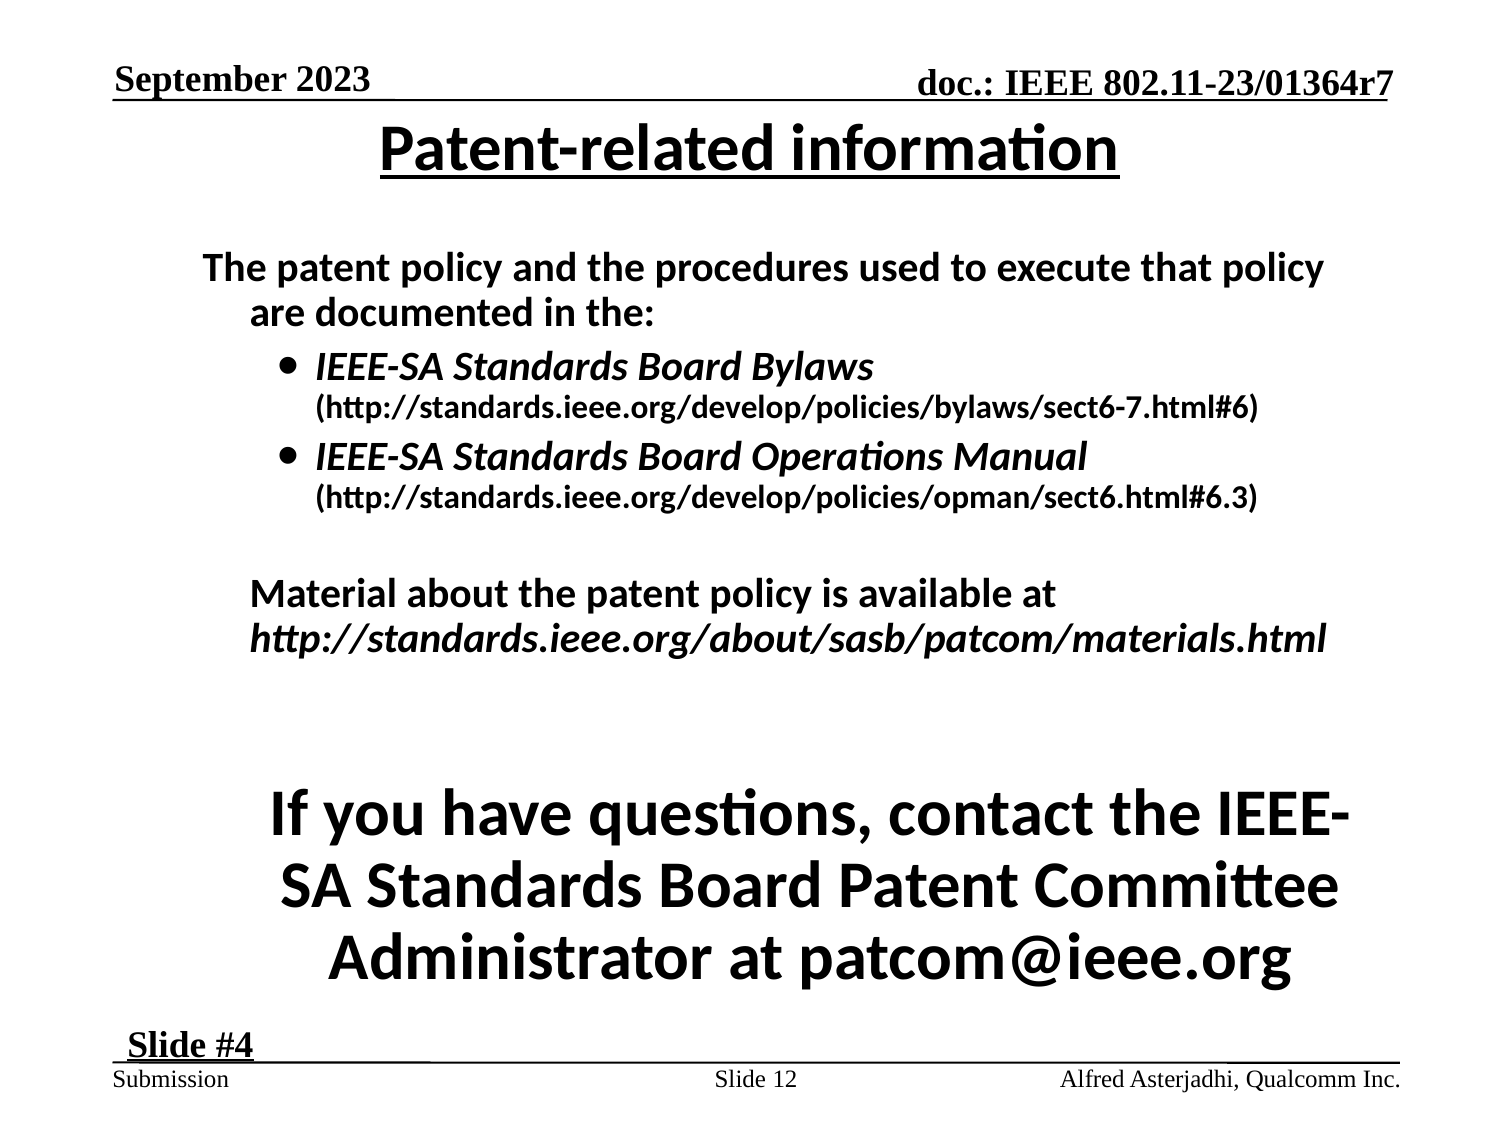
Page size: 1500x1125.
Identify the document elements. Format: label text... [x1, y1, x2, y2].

title Patent-related information [112, 112, 1388, 176]
text_box Slide #4 [112, 1012, 269, 1073]
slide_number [114, 54, 493, 100]
list The patent policy and the procedures used to execute that policy are documented in the: IEEE-SA Standards Board Bylaws (http://standards.ieee.org/develop/policies/bylaws/sect6-7.html#6) IEEE-SA Standards Board Operations Manual (http://standards.ieee.org/develop/policies/opman/sect6.html#6.3) Material about the patent policy is available at http://standards.ieee.org/about/sasb/patcom/materials.html If you have questions, contact the IEEE-SA Standards Board Patent Committee Administrator at patcom@ieee.org [112, 237, 1388, 913]
slide_number Slide 12 [712, 1061, 800, 1123]
footer Alfred Asterjadhi, Qualcomm Inc. [878, 1061, 1402, 1093]
